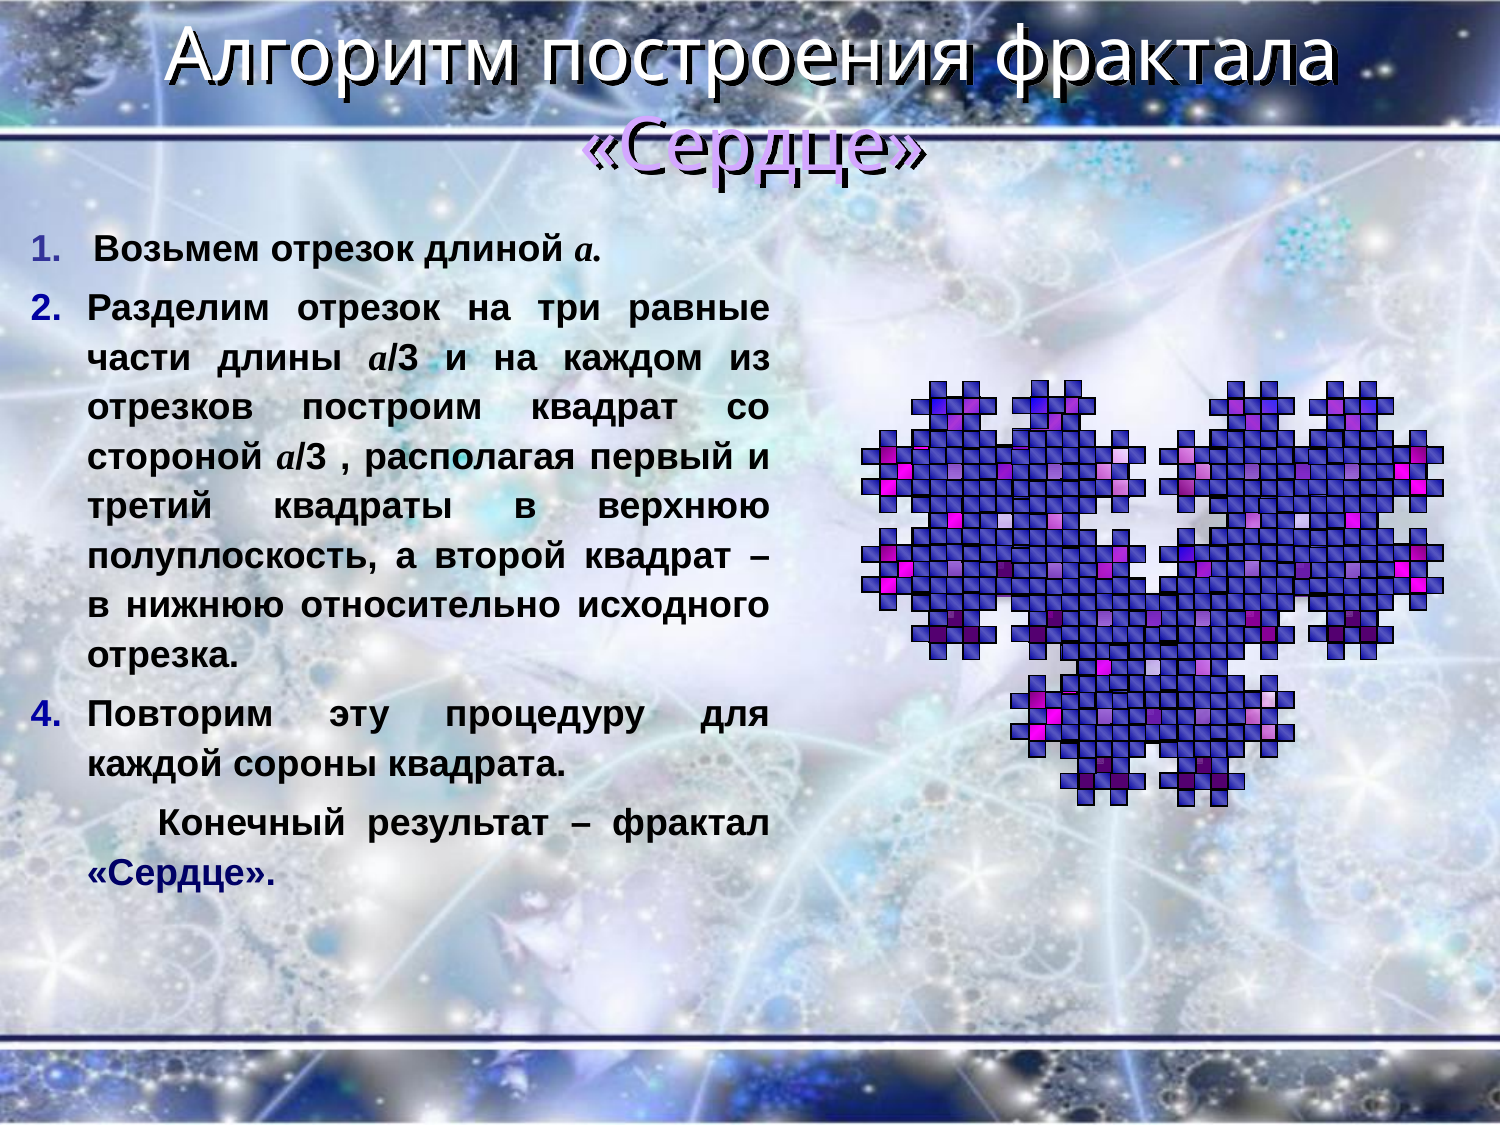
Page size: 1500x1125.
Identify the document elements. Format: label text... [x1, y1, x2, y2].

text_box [863, 380, 1444, 807]
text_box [1448, 469, 1452, 569]
text_box Алгоритм построения фрактала «Сердце» [2, 0, 1500, 193]
text_box 1. Возьмем отрезок длиной а. Разделим отрезок на три равные части длины а/3 и на каждом из отрезков построим квадрат со стороной а/3 , располагая первый и третий квадраты в верхнюю полуплоскость, а второй квадрат – в нижнюю относительно исходного отрезка. Повторим эту процедуру для каждой сороны квадрата. Конечный результат – фрактал «Сердце». [15, 198, 786, 900]
picture [0, 0, 1500, 1125]
